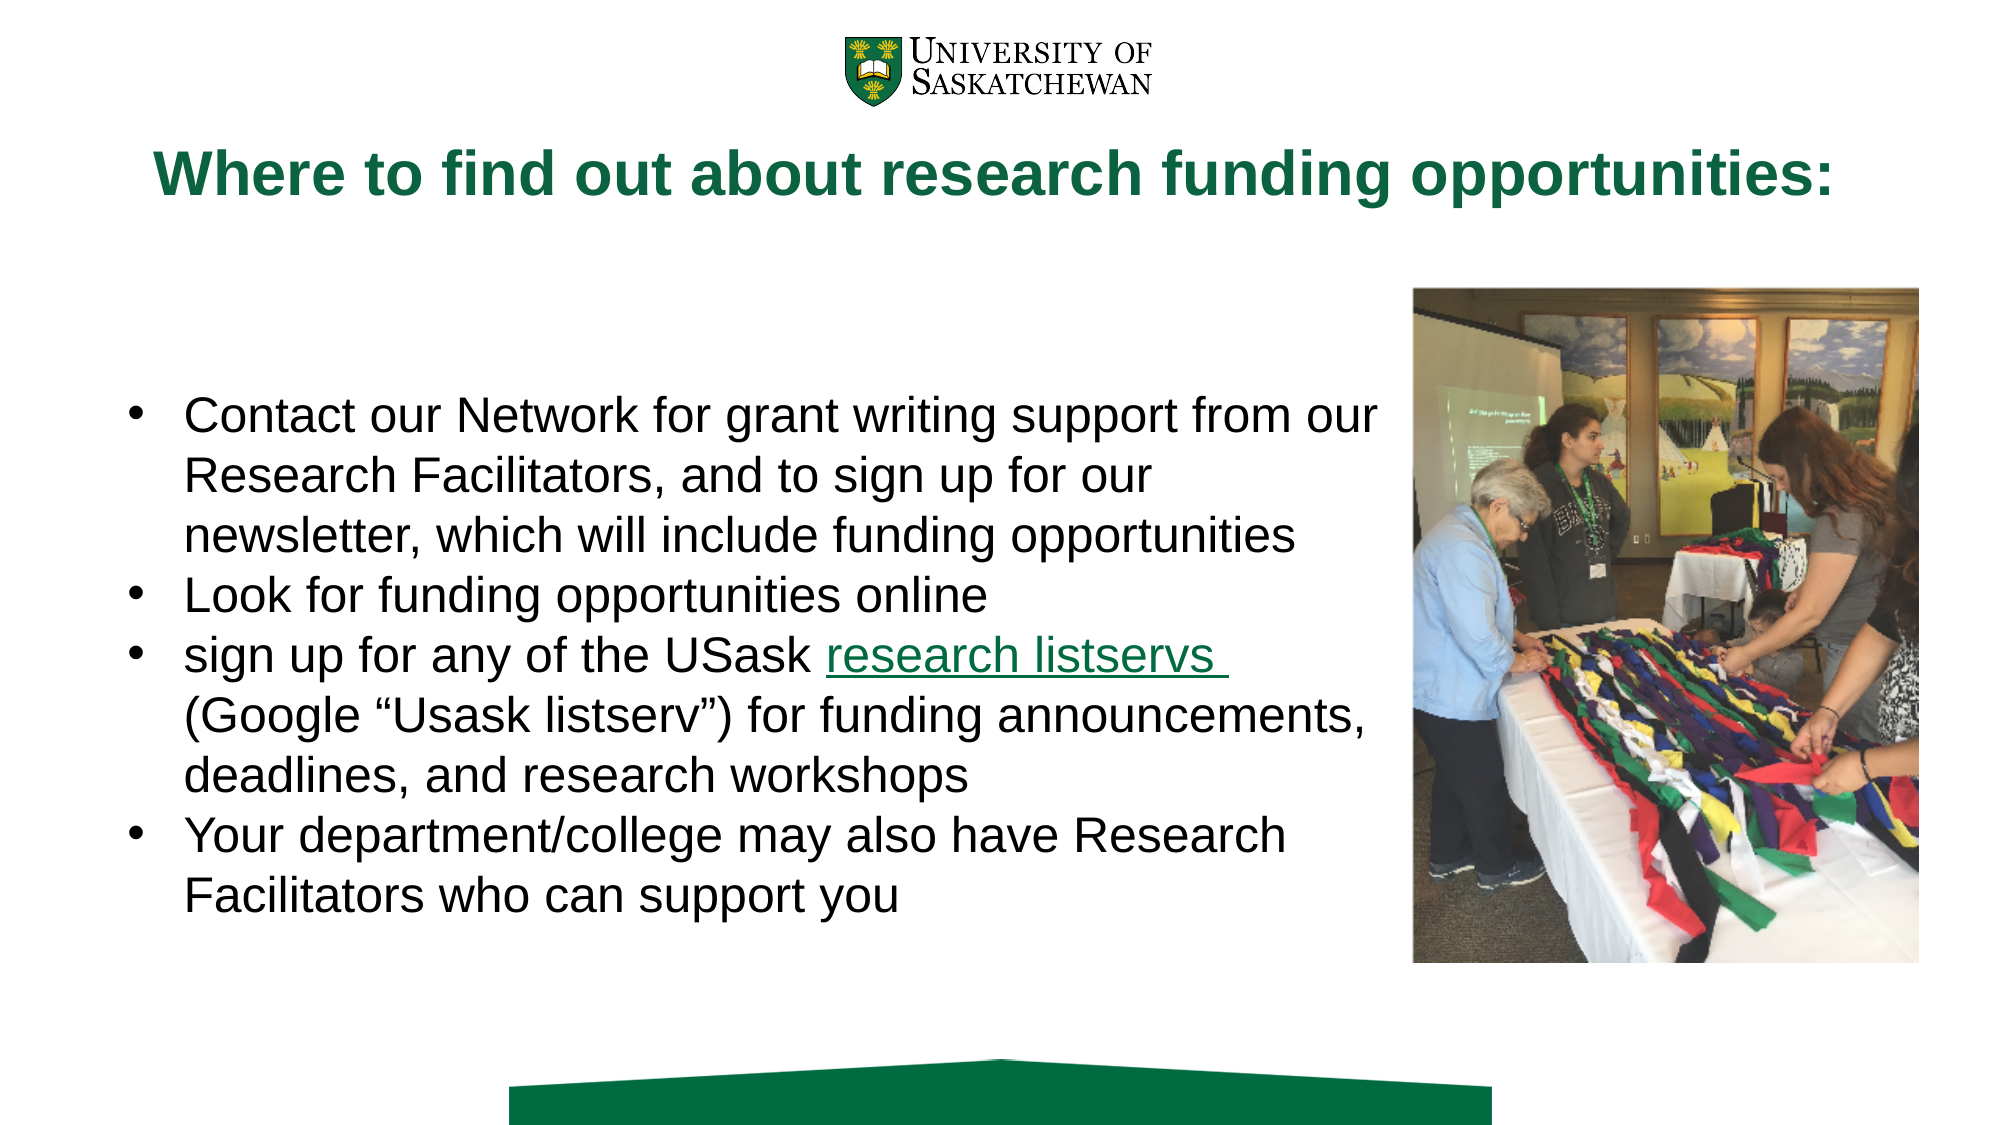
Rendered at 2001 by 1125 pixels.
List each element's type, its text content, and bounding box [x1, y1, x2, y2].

subtitle Contact our Network for grant writing support from our Research Facilitators, and to sign up for our newsletter, which will include funding opportunities Look for funding opportunities online sign up for any of the USask research listservs (Google “Usask listserv”) for funding announcements, deadlines, and research workshops Your department/college may also have Research Facilitators who can support you [112, 375, 1408, 900]
title Where to find out about research funding opportunities: [117, 125, 1874, 288]
picture [0, 0, 2000, 1125]
